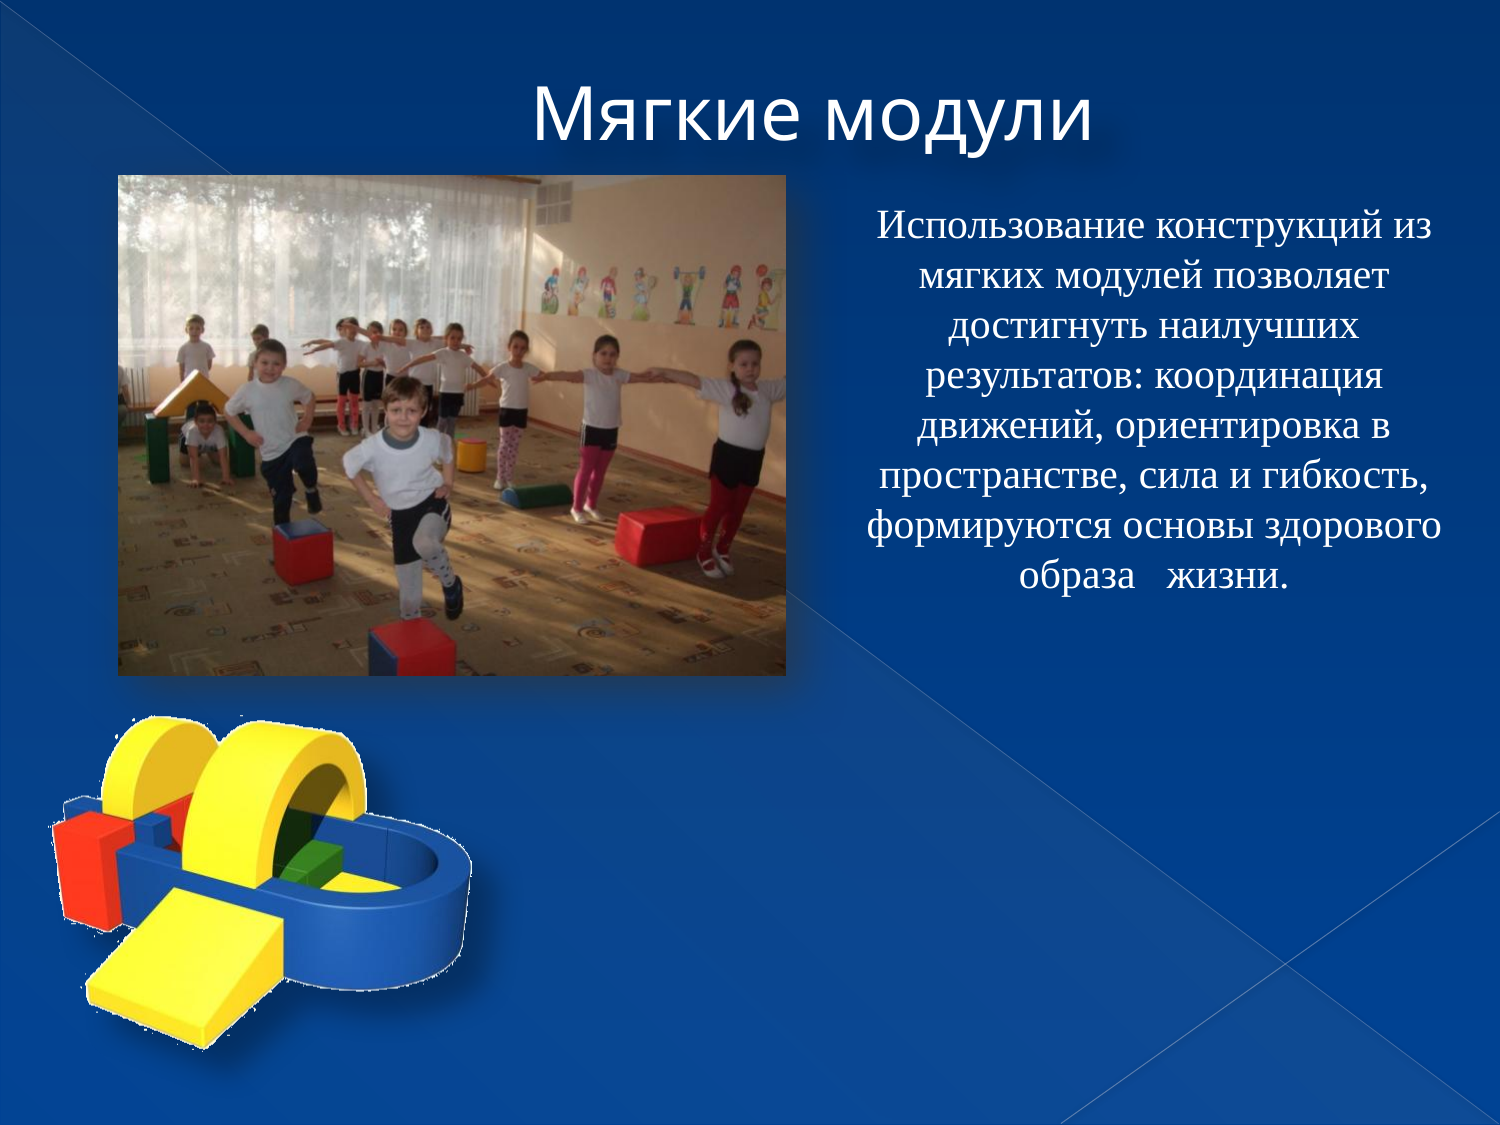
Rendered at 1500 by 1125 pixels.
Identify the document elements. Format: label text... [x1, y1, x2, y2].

text_box Мягкие модули [515, 58, 1131, 164]
text_box Использование конструкций из мягких модулей позволяет достигнуть наилучших результатов: координация движений, ориентировка в пространстве, сила и гибкость, формируются основы здорового образа жизни. [843, 189, 1465, 605]
picture [0, 175, 786, 1086]
